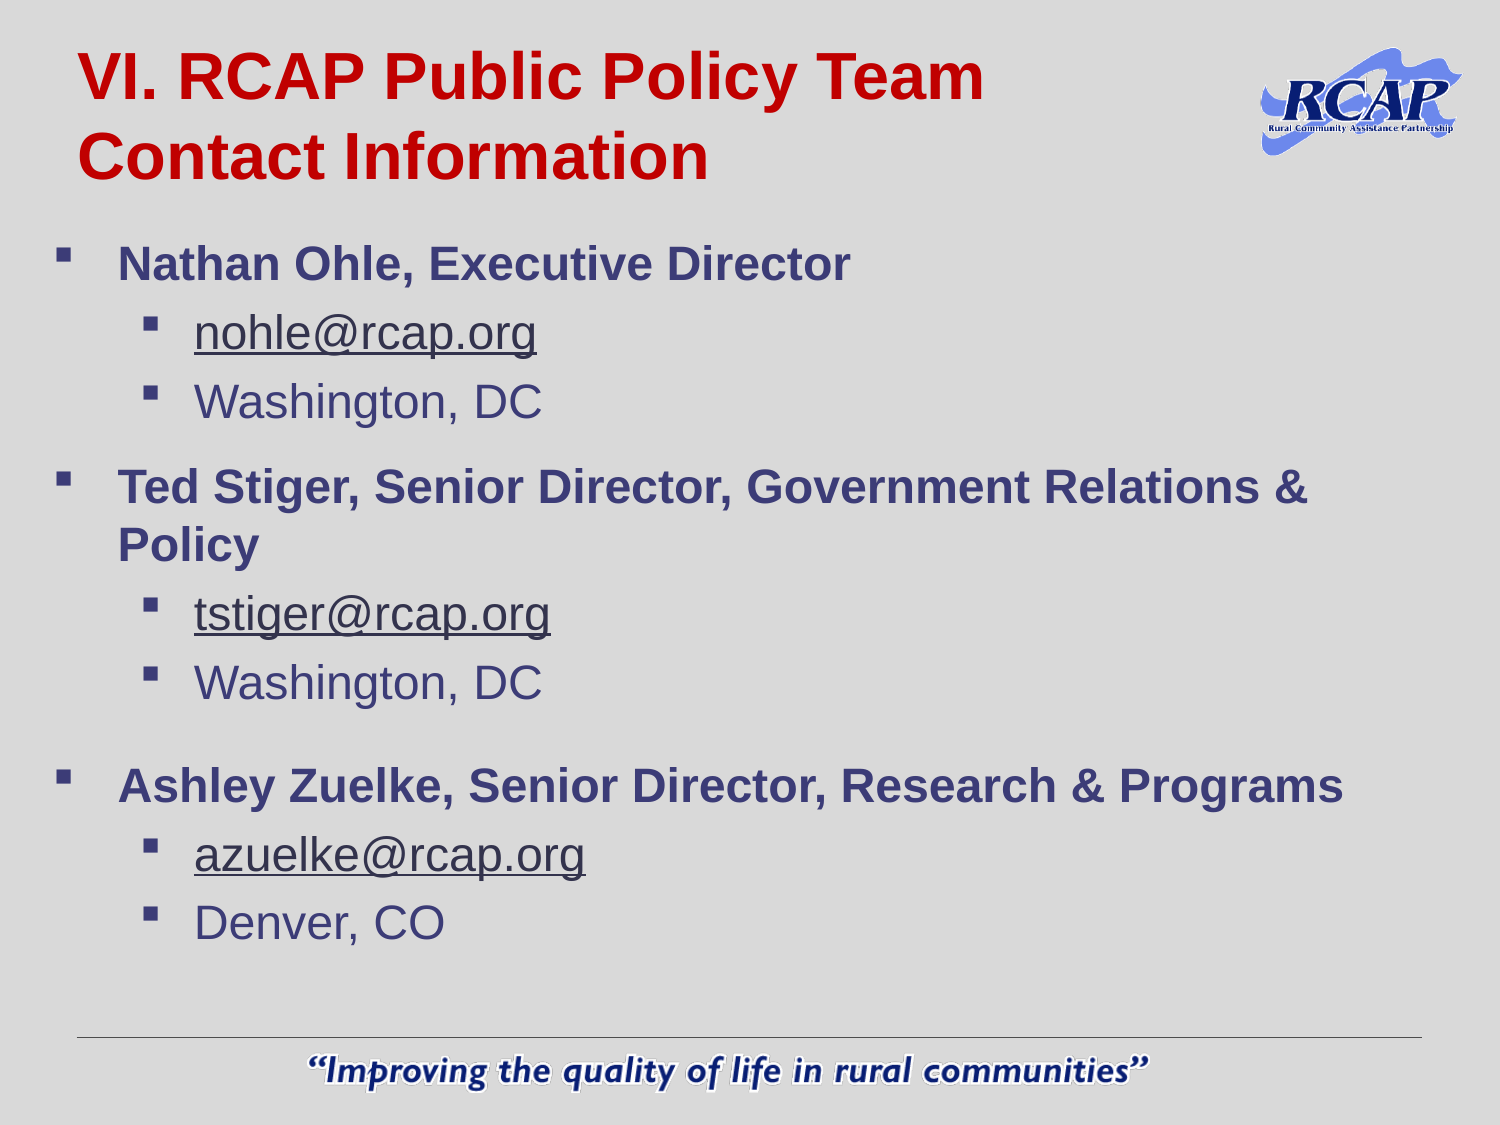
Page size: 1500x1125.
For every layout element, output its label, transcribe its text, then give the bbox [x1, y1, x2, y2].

picture [1237, 47, 1481, 158]
picture [307, 1040, 1150, 1093]
title VI. RCAP Public Policy Team Contact Information [62, 24, 1075, 113]
text_box Nathan Ohle, Executive Director nohle@rcap.org Washington, DC Ted Stiger, Senior Director, Government Relations & Policy tstiger@rcap.org Washington, DC Ashley Zuelke, Senior Director, Research & Programs azuelke@rcap.org Denver, CO [37, 224, 1438, 1038]
